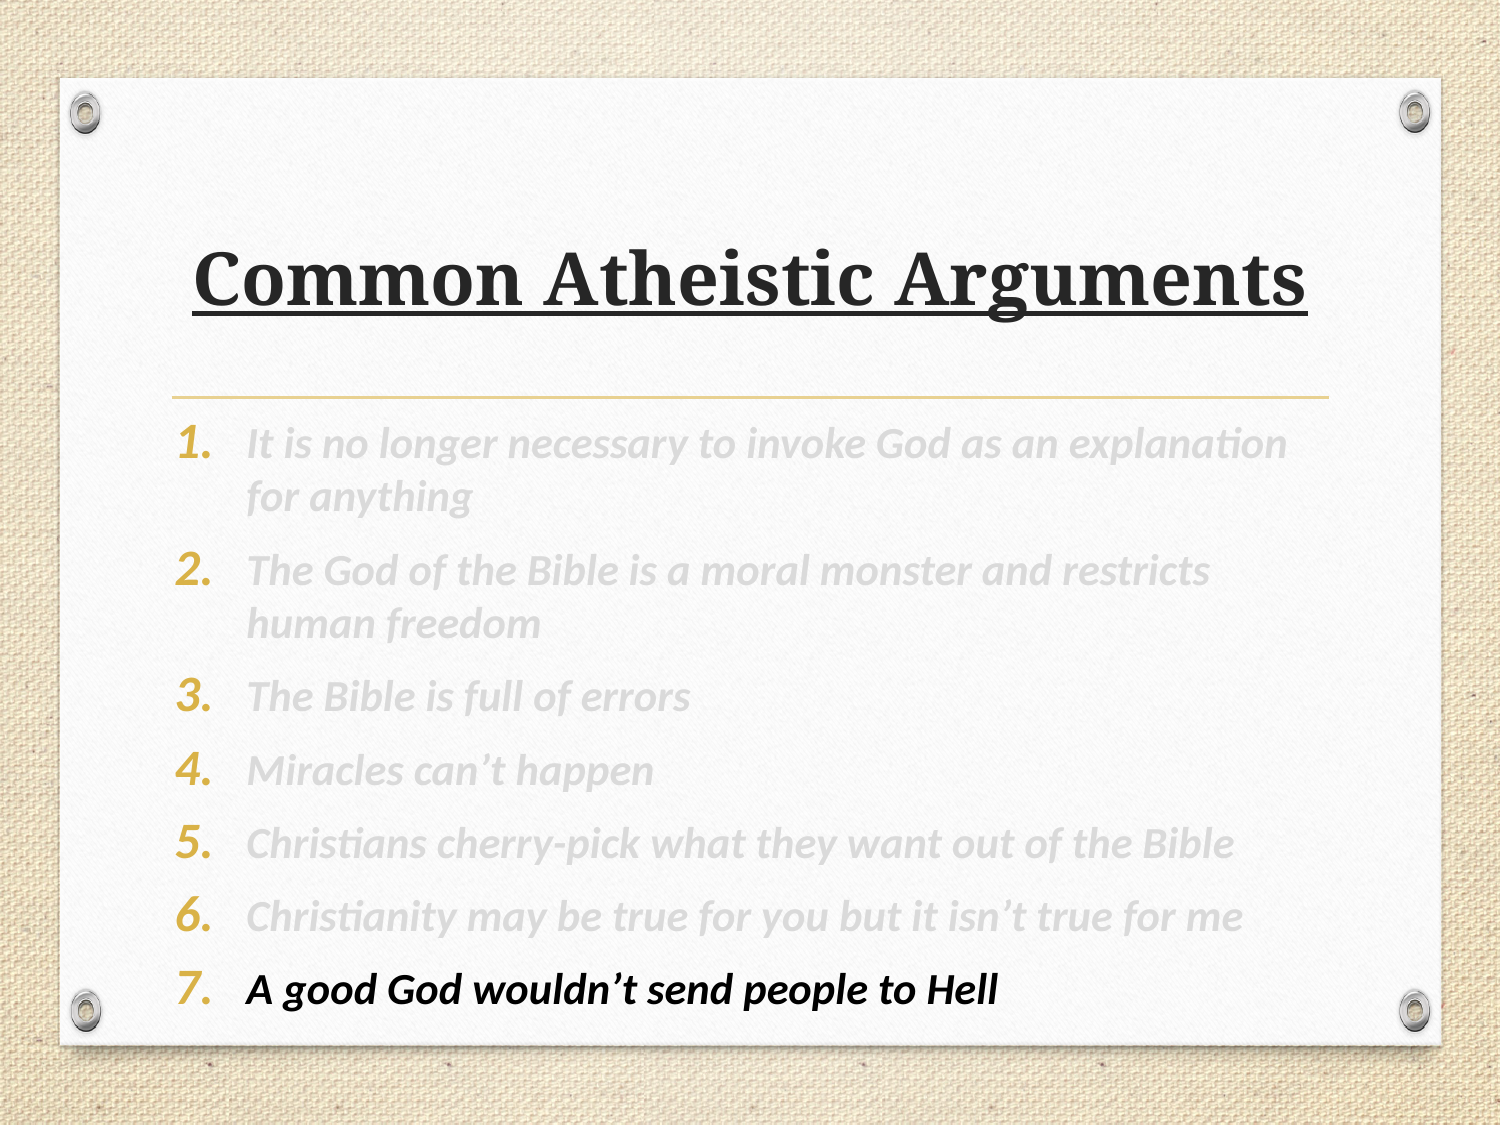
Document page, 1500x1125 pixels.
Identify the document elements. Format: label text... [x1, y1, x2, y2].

picture [0, 0, 1500, 1125]
title Common Atheistic Arguments [159, 213, 1341, 406]
list It is no longer necessary to invoke God as an explanation for anything The God of the Bible is a moral monster and restricts human freedom The Bible is full of errors Miracles can’t happen Christians cherry-pick what they want out of the Bible Christianity may be true for you but it isn’t true for me A good God wouldn’t send people to Hell [159, 406, 1341, 1030]
